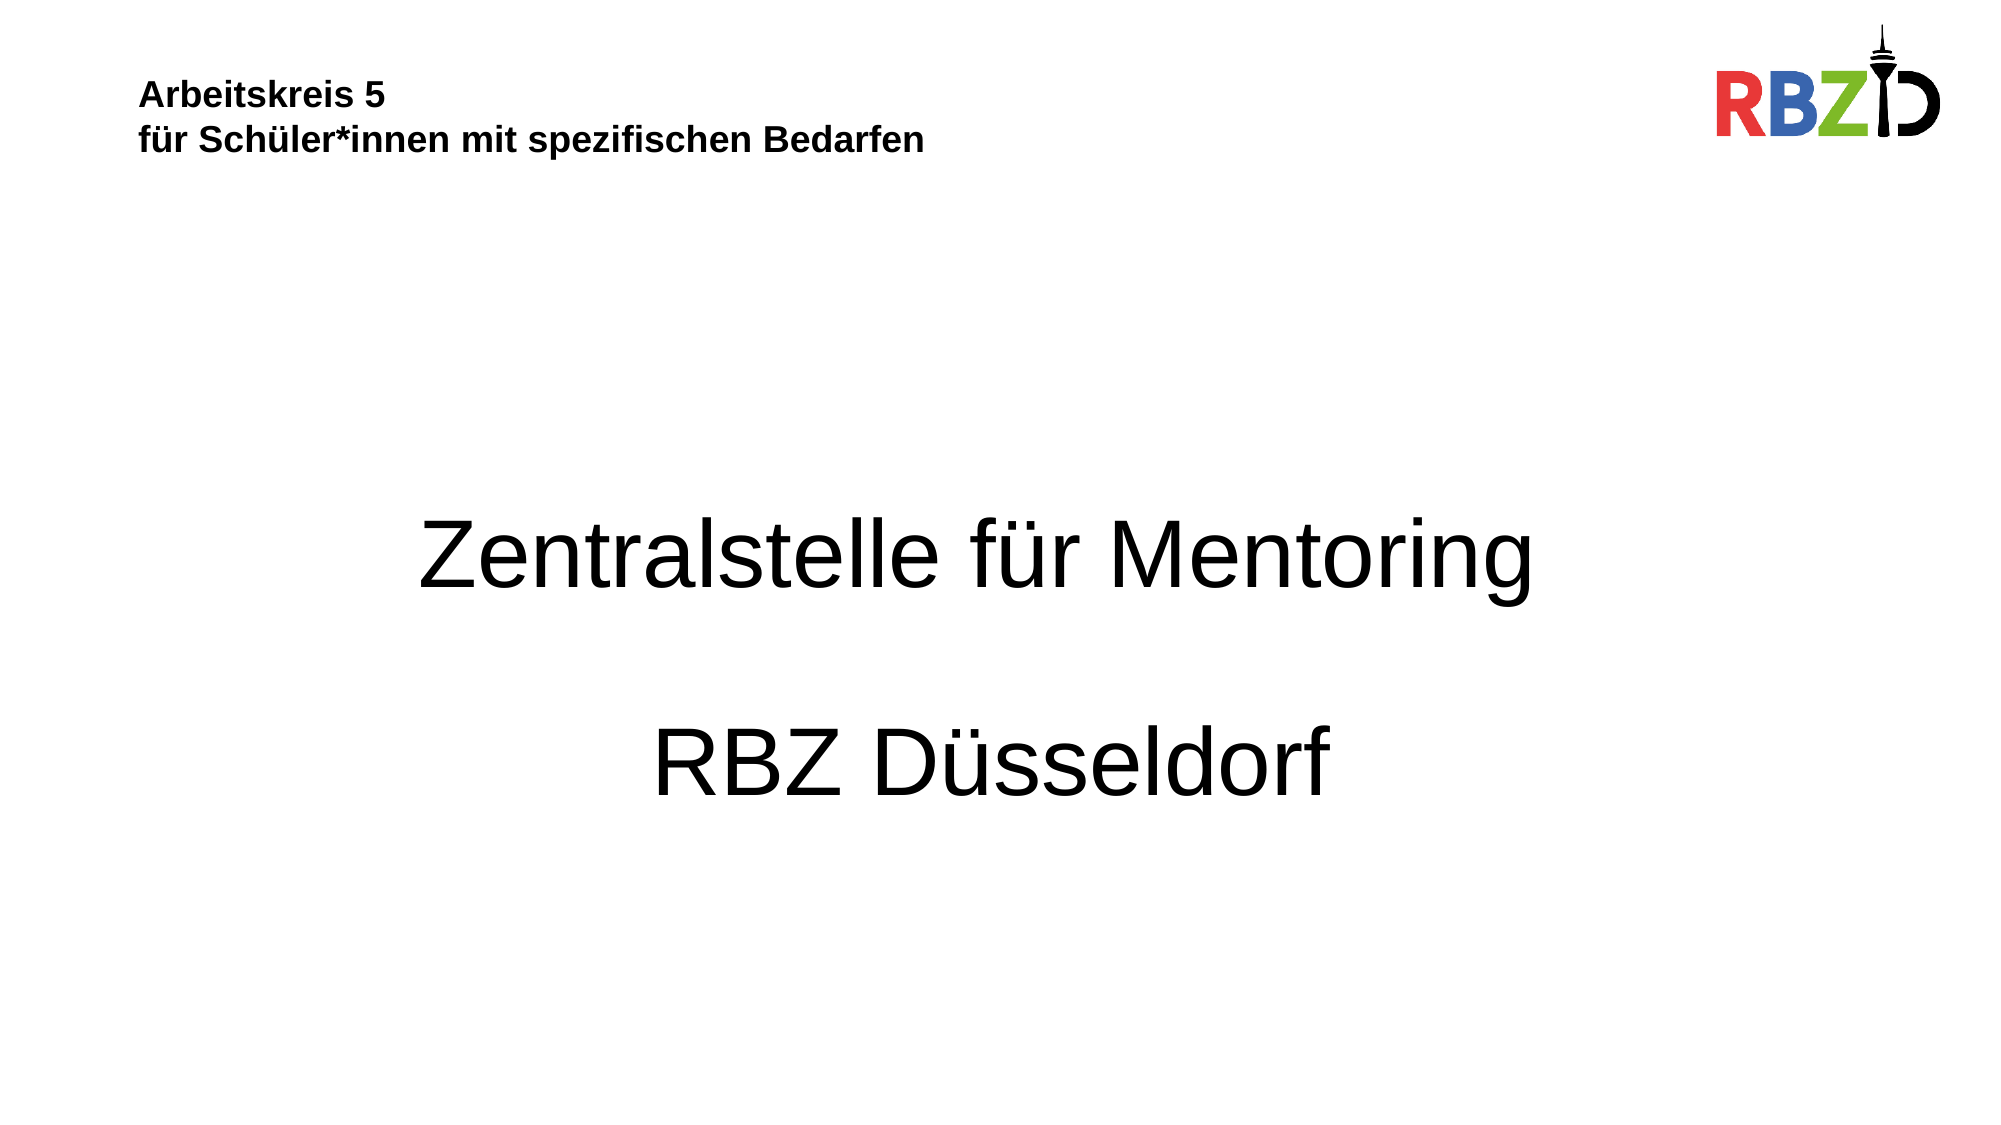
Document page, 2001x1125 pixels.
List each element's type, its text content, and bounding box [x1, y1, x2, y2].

text_box Arbeitskreis 5 für Schüler*innen mit spezifischen Bedarfen [123, 62, 1124, 168]
title Zentralstelle für Mentoring RBZ Düsseldorf [34, 390, 1948, 825]
picture [1612, 20, 2000, 169]
